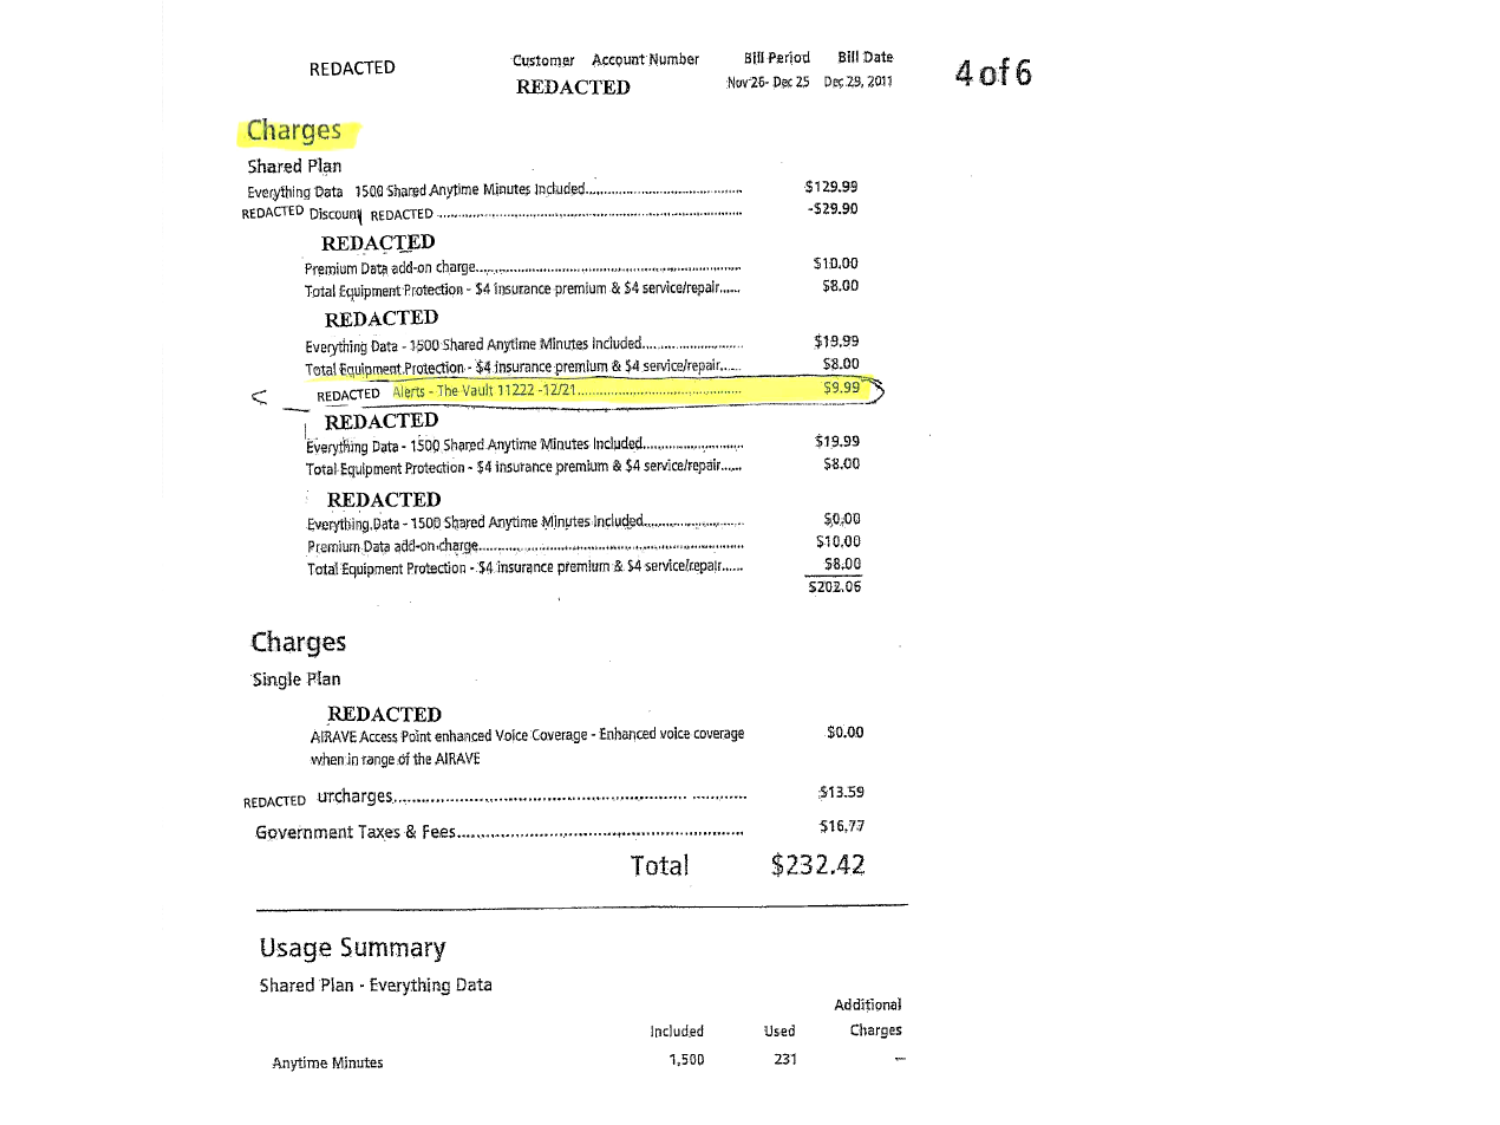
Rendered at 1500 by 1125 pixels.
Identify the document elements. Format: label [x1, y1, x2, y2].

picture [162, 0, 1051, 1118]
